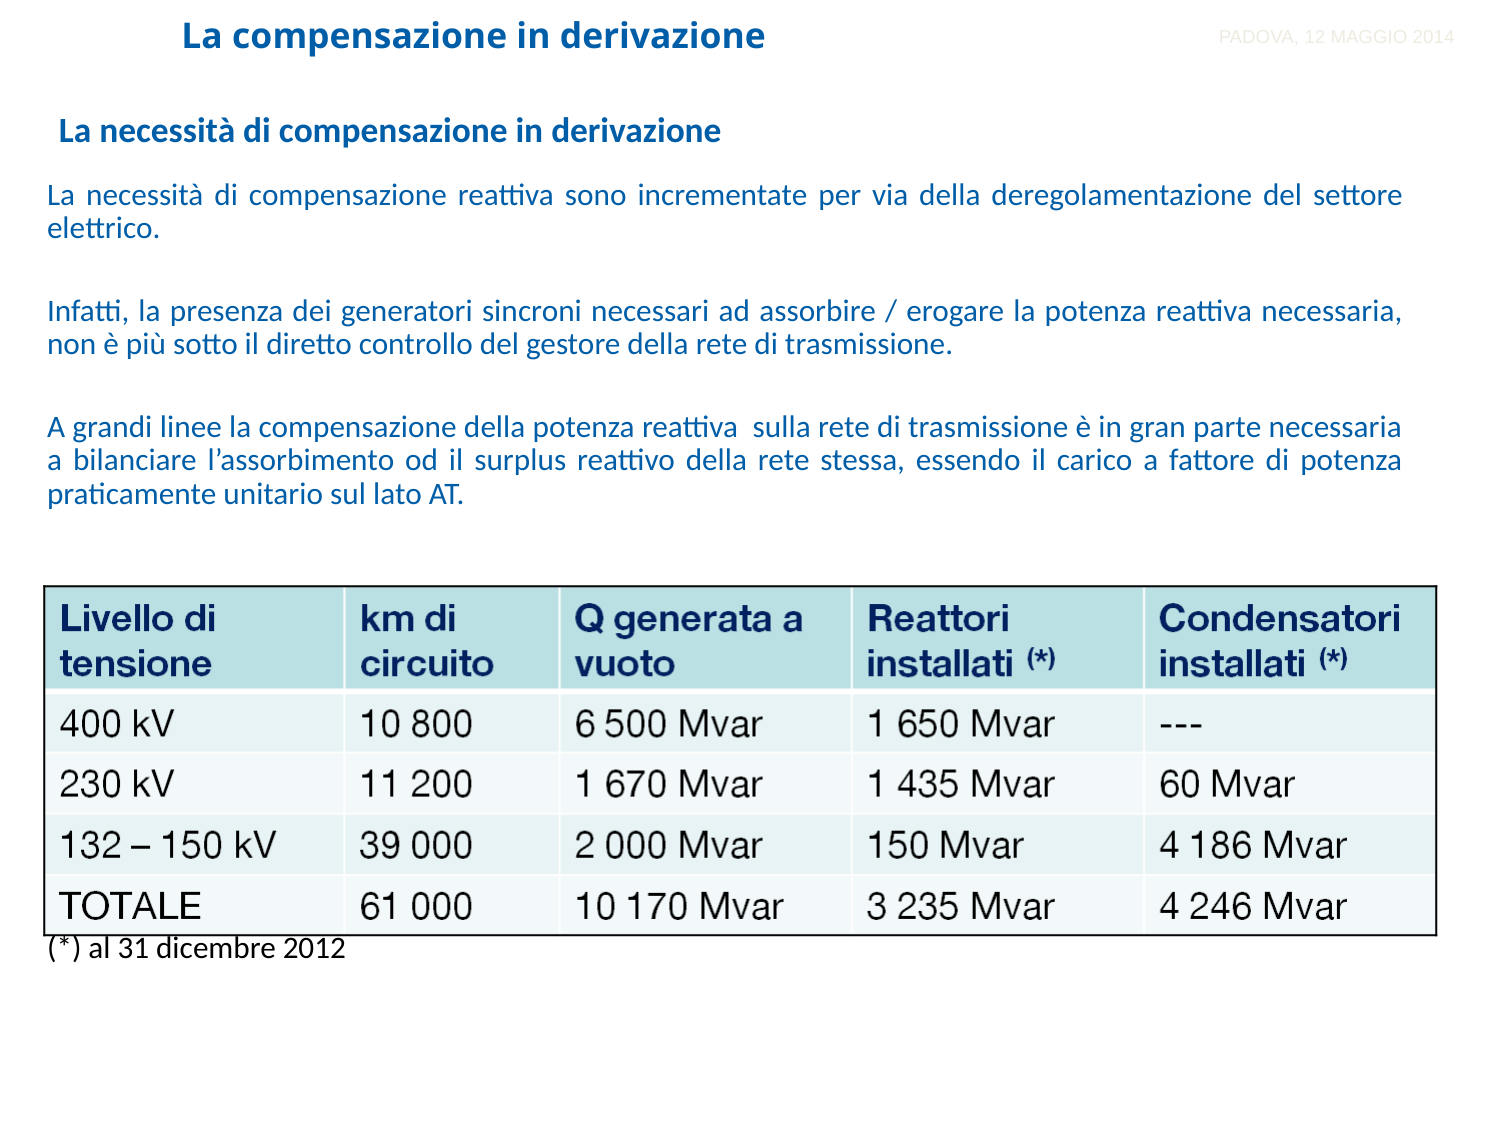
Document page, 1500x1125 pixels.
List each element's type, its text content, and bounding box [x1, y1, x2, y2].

text_box La necessità di compensazione in derivazione [44, 88, 1400, 160]
text_box La necessità di compensazione reattiva sono incrementate per via della deregolamentazione del settore elettrico. Infatti, la presenza dei generatori sincroni necessari ad assorbire / erogare la potenza reattiva necessaria, non è più sotto il diretto controllo del gestore della rete di trasmissione. A grandi linee la compensazione della potenza reattiva sulla rete di trasmissione è in gran parte necessaria a bilanciare l’assorbimento od il surplus reattivo della rete stessa, essendo il carico a fattore di potenza praticamente unitario sul lato AT. (*) al 31 dicembre 2012 [32, 171, 1420, 538]
title La compensazione in derivazione [166, 5, 1500, 71]
text_box PADOVA, 12 MAGGIO 2014 [1051, 19, 1466, 53]
picture [32, 573, 1449, 947]
